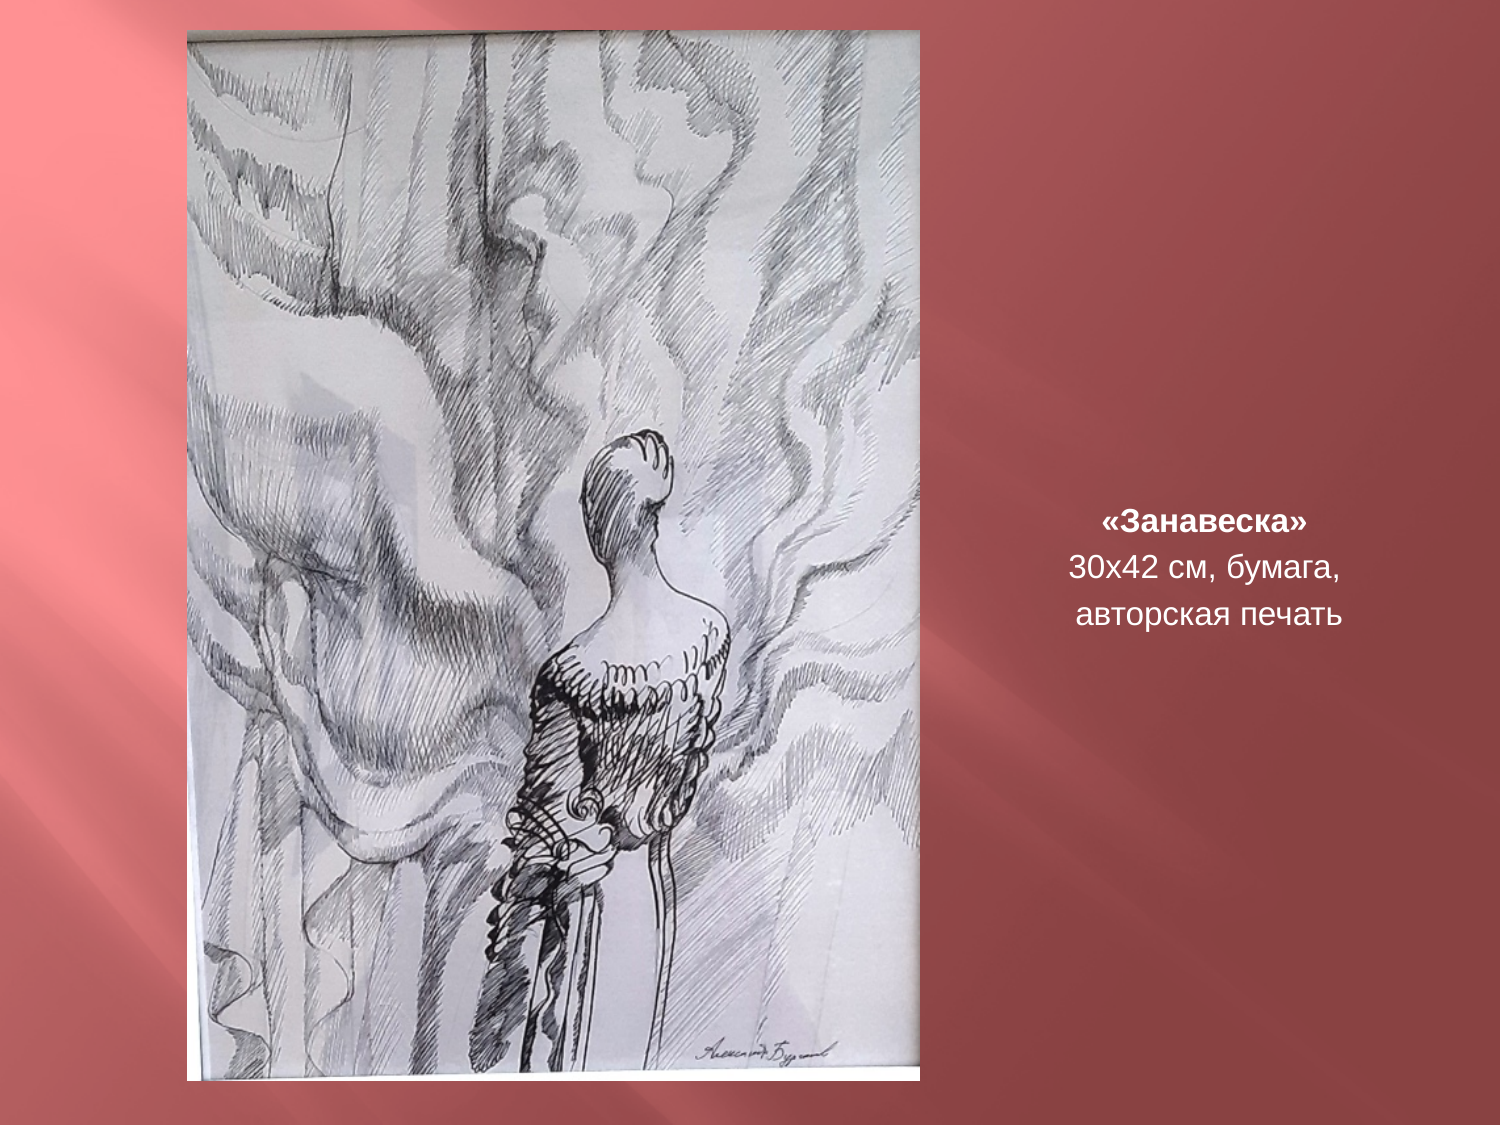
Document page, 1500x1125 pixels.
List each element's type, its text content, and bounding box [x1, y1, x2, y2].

picture [187, 30, 921, 1082]
list «Занавеска» 30х42 см, бумага, авторская печать [965, 491, 1471, 669]
